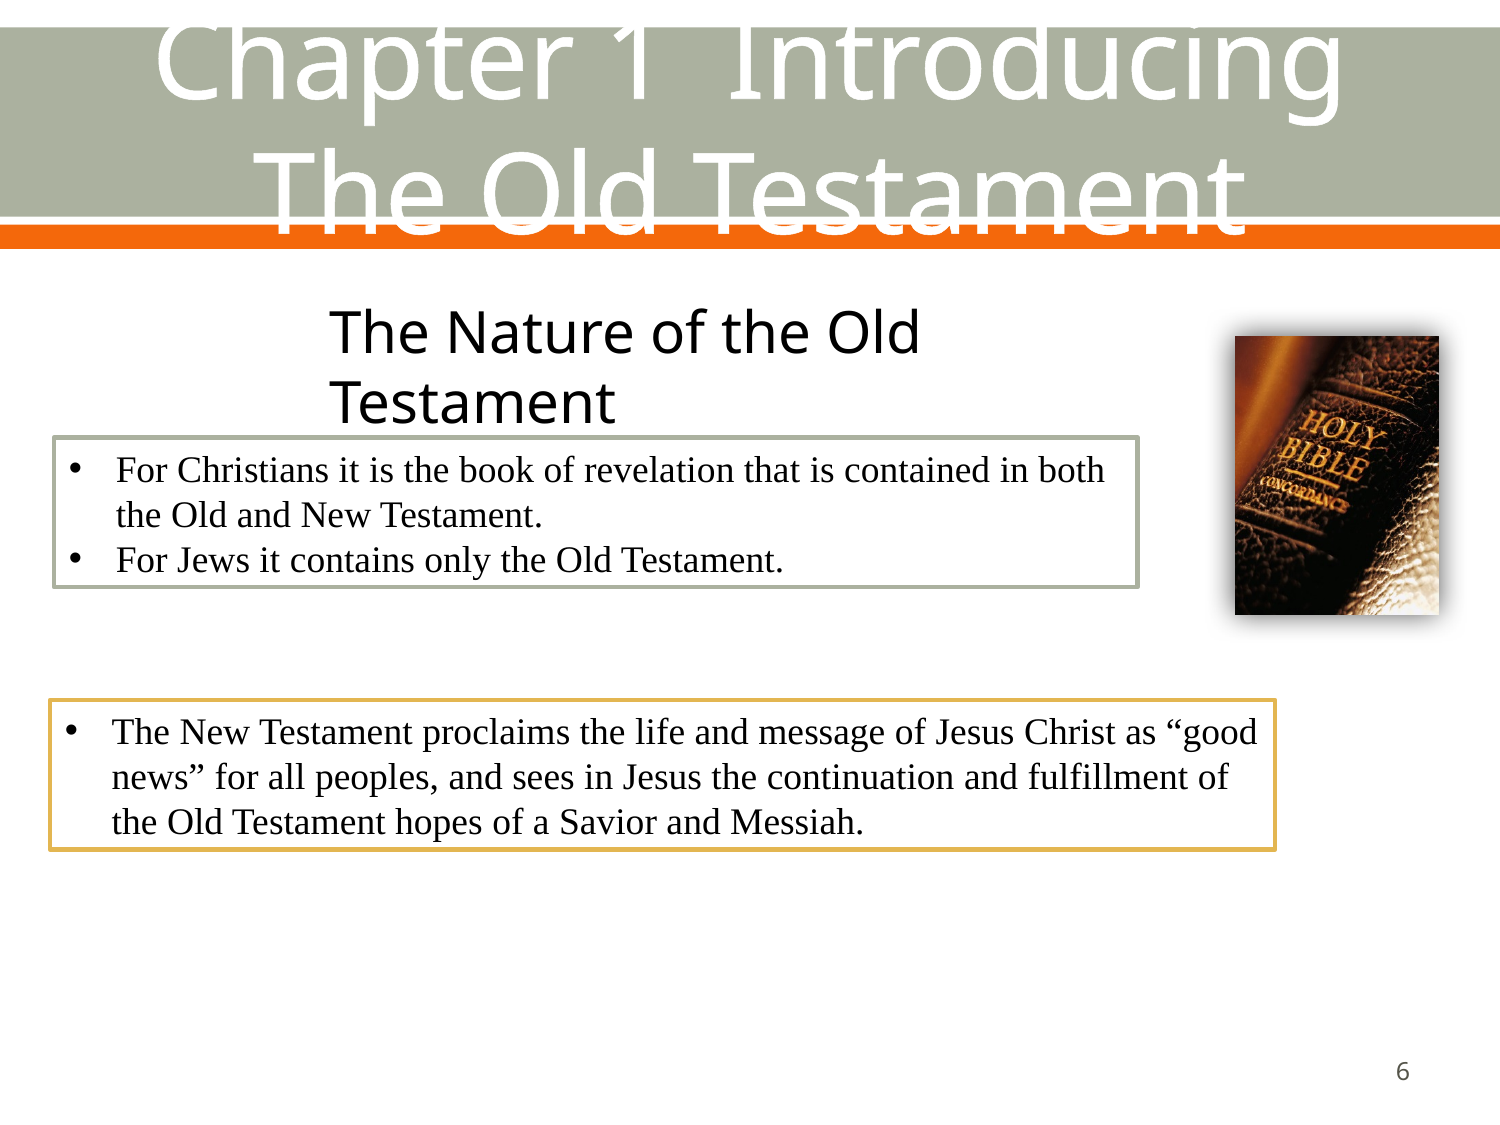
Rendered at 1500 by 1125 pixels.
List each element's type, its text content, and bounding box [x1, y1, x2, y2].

text_box The New Testament proclaims the life and message of Jesus Christ as “good news” for all peoples, and sees in Jesus the continuation and fulfillment of the Old Testament hopes of a Savior and Messiah. [48, 698, 1277, 852]
text_box For Christians it is the book of revelation that is contained in both the Old and New Testament. For Jews it contains only the Old Testament. [52, 435, 1140, 589]
text_box The Nature of the Old Testament [314, 287, 1191, 443]
slide_number 6 [1074, 1042, 1425, 1103]
title Chapter 1 Introducing The Old Testament [75, 29, 1425, 213]
picture [1234, 336, 1440, 616]
